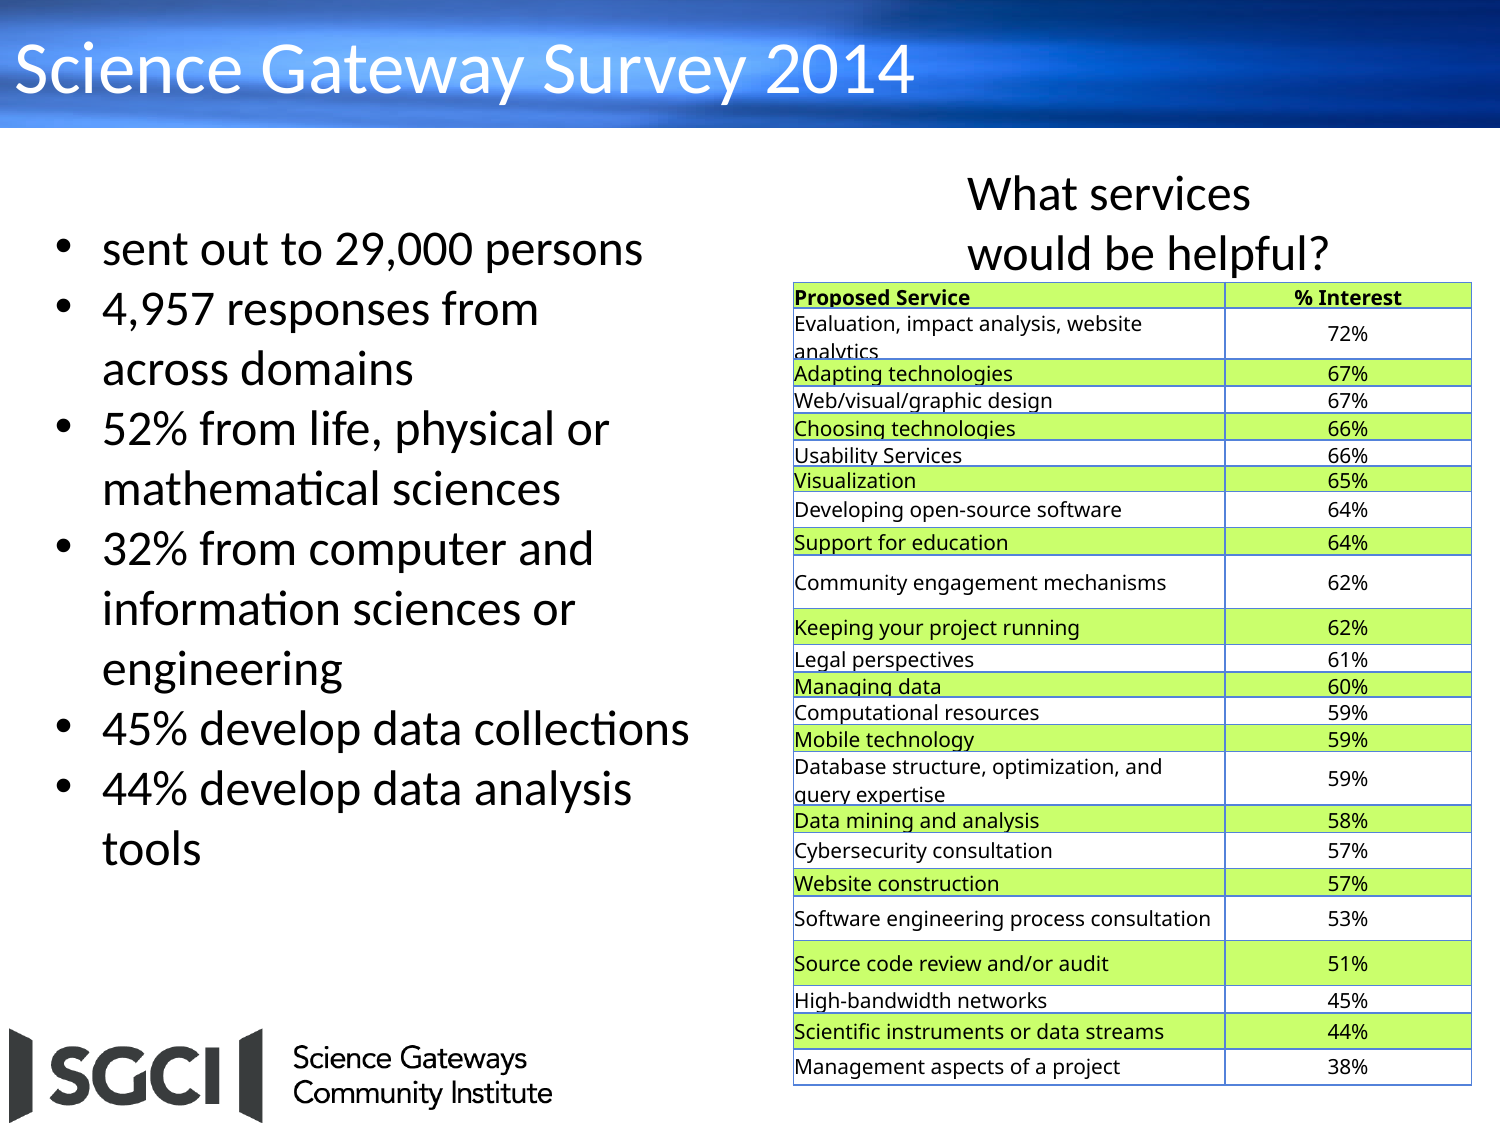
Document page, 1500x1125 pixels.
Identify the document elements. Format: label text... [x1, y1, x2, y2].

text_box What services would be helpful? [952, 152, 1444, 282]
table_cell 67% [1226, 387, 1471, 412]
table_cell Managing data [794, 673, 1224, 696]
table_cell 66% [1226, 414, 1471, 439]
table_cell 67% [1226, 360, 1471, 385]
table_cell Adapting technologies [794, 360, 1224, 385]
table_cell 59% [1226, 698, 1471, 724]
table_cell Evaluation, impact analysis, website analytics [794, 309, 1224, 358]
table_cell Legal perspectives [794, 645, 1224, 671]
table_cell Visualization [794, 467, 1224, 491]
table_cell Software engineering process consultation [794, 897, 1224, 940]
table_cell 51% [1226, 941, 1471, 985]
table_cell 59% [1226, 725, 1471, 751]
table_cell High-bandwidth networks [794, 986, 1224, 1012]
table_header % Interest [1226, 283, 1471, 307]
table_cell 61% [1226, 645, 1471, 671]
table_cell 64% [1226, 492, 1471, 527]
table_cell 72% [1226, 309, 1471, 358]
table_cell 38% [1226, 1050, 1471, 1084]
table_cell 58% [1226, 806, 1471, 832]
table_cell Keeping your project running [794, 609, 1224, 644]
table_cell Database structure, optimization, and query expertise [794, 752, 1224, 804]
table_header Proposed Service [794, 283, 1224, 307]
table_cell 53% [1226, 897, 1471, 940]
table_cell 62% [1226, 609, 1471, 644]
table_cell Support for education [794, 528, 1224, 554]
table_cell 45% [1226, 986, 1471, 1012]
table_cell Computational resources [794, 698, 1224, 724]
table_cell Developing open-source software [794, 492, 1224, 527]
table_cell 64% [1226, 528, 1471, 554]
table_cell Mobile technology [794, 725, 1224, 751]
table_cell Scientific instruments or data streams [794, 1014, 1224, 1048]
table_cell Web/visual/graphic design [794, 387, 1224, 412]
picture [7, 1027, 552, 1124]
table_cell 66% [1226, 441, 1471, 465]
table_cell 59% [1226, 752, 1471, 804]
table_cell Data mining and analysis [794, 806, 1224, 832]
table_cell Source code review and/or audit [794, 941, 1224, 985]
text_box sent out to 29,000 persons 4,957 responses from across domains 52% from life, physical or mathematical sciences 32% from computer and information sciences or engineering 45% develop data collections 44% develop data analysis tools [40, 208, 852, 928]
table_cell 57% [1226, 833, 1471, 868]
text_box Science Gateway Survey 2014 [0, 0, 1500, 130]
table_cell Management aspects of a project [794, 1050, 1224, 1084]
table_cell Cybersecurity consultation [794, 833, 1224, 868]
table_cell 44% [1226, 1014, 1471, 1048]
table_cell 60% [1226, 673, 1471, 696]
table_cell Choosing technologies [794, 414, 1224, 439]
table_cell 57% [1226, 869, 1471, 895]
table_cell 65% [1226, 467, 1471, 491]
table_cell Website construction [794, 869, 1224, 895]
slide_number 18 [667, 1035, 833, 1106]
table_cell Community engagement mechanisms [794, 556, 1224, 608]
table_cell Usability Services [794, 441, 1224, 465]
table_cell 62% [1226, 556, 1471, 608]
